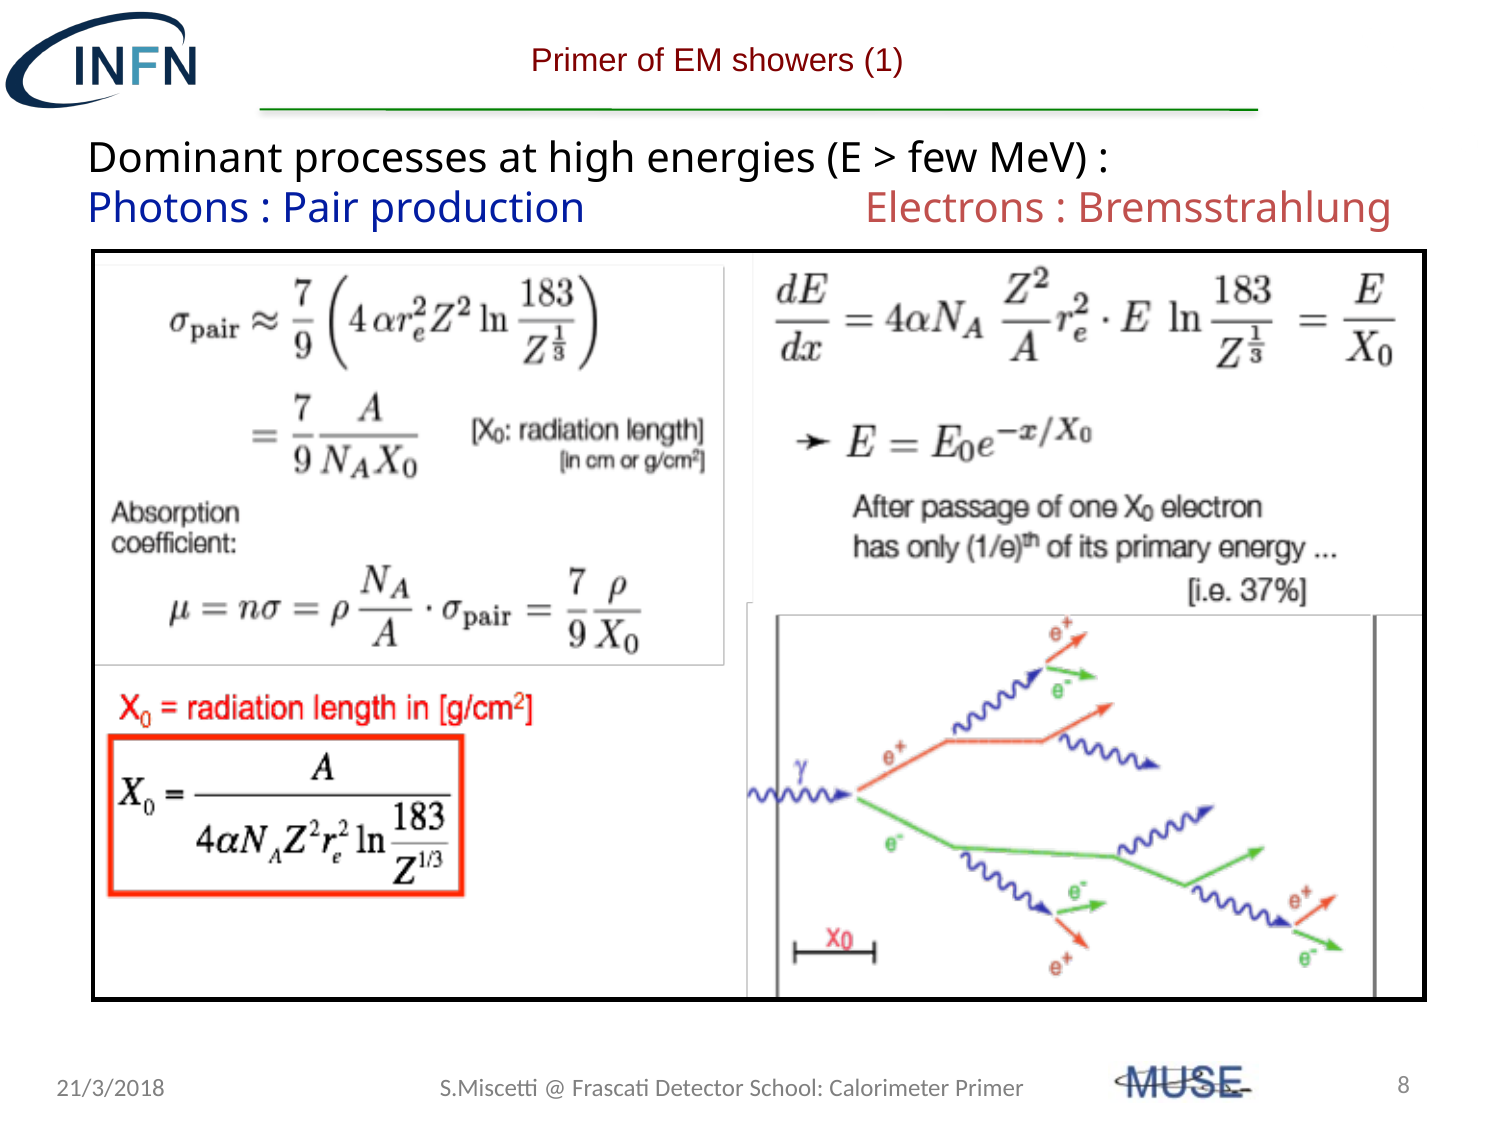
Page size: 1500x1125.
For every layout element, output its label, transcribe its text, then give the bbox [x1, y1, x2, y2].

text_box S.Miscetti @ Frascati Detector School: Calorimeter Primer [425, 1063, 1075, 1103]
slide_number 7 [1130, 1063, 1425, 1103]
picture [1108, 1061, 1259, 1103]
picture [94, 252, 1423, 998]
text_box 21/3/2018 [41, 1063, 260, 1103]
list Dominant processes at high energies (E > few MeV) : Photons : Pair production Electrons : Bremsstrahlung [72, 123, 1500, 989]
title Primer of EM showers (1) [163, 31, 1272, 87]
